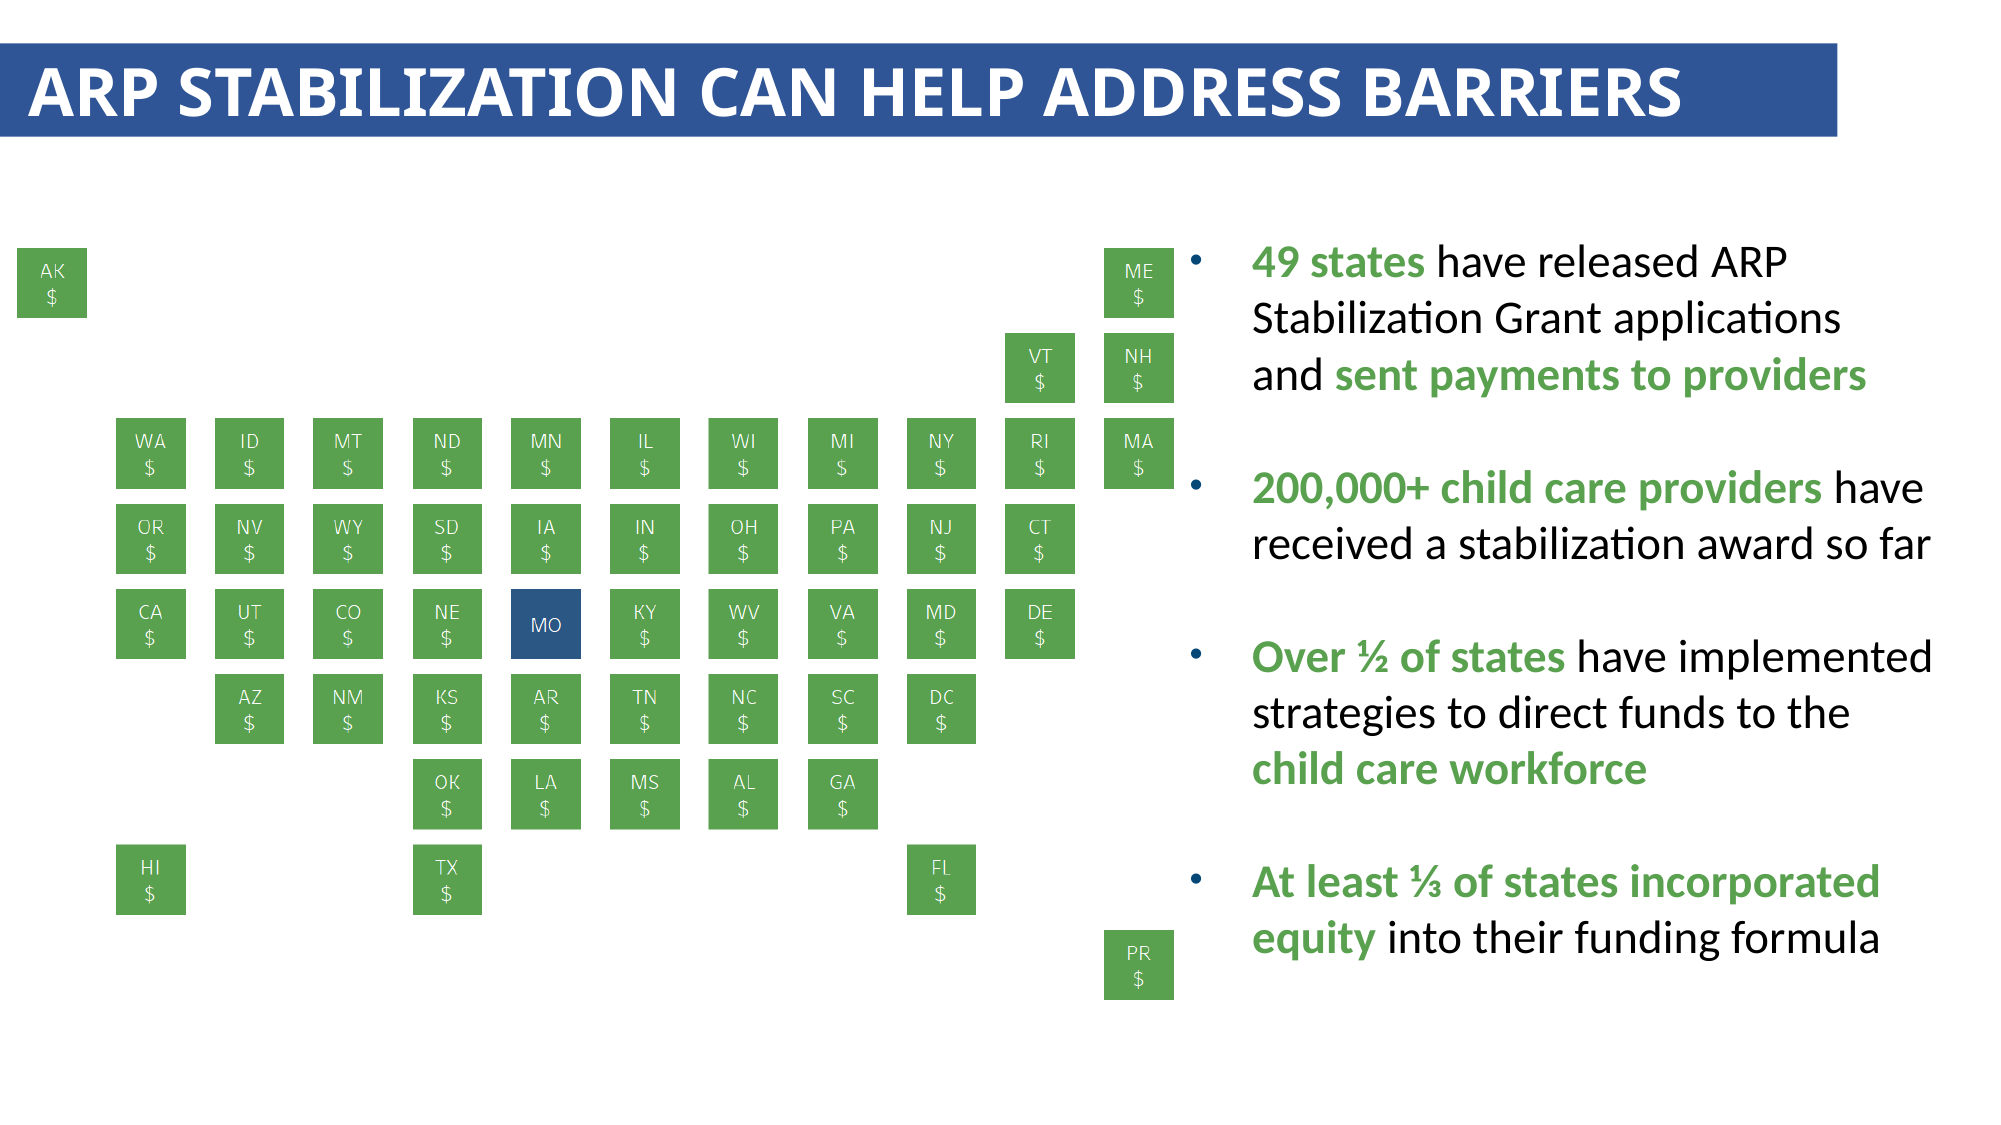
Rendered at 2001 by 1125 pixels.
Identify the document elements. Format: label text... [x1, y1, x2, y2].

picture [1, 240, 1188, 1007]
text_box ARP Stabilization can help address barriers [0, 43, 1838, 137]
text_box 49 states have released ARP Stabilization Grant applications and sent payments to providers 200,000+ child care providers have received a stabilization award so far Over ½ of states have implemented strategies to direct funds to the child care workforce At least ⅓ of states incorporated equity into their funding formula [1169, 220, 1963, 973]
